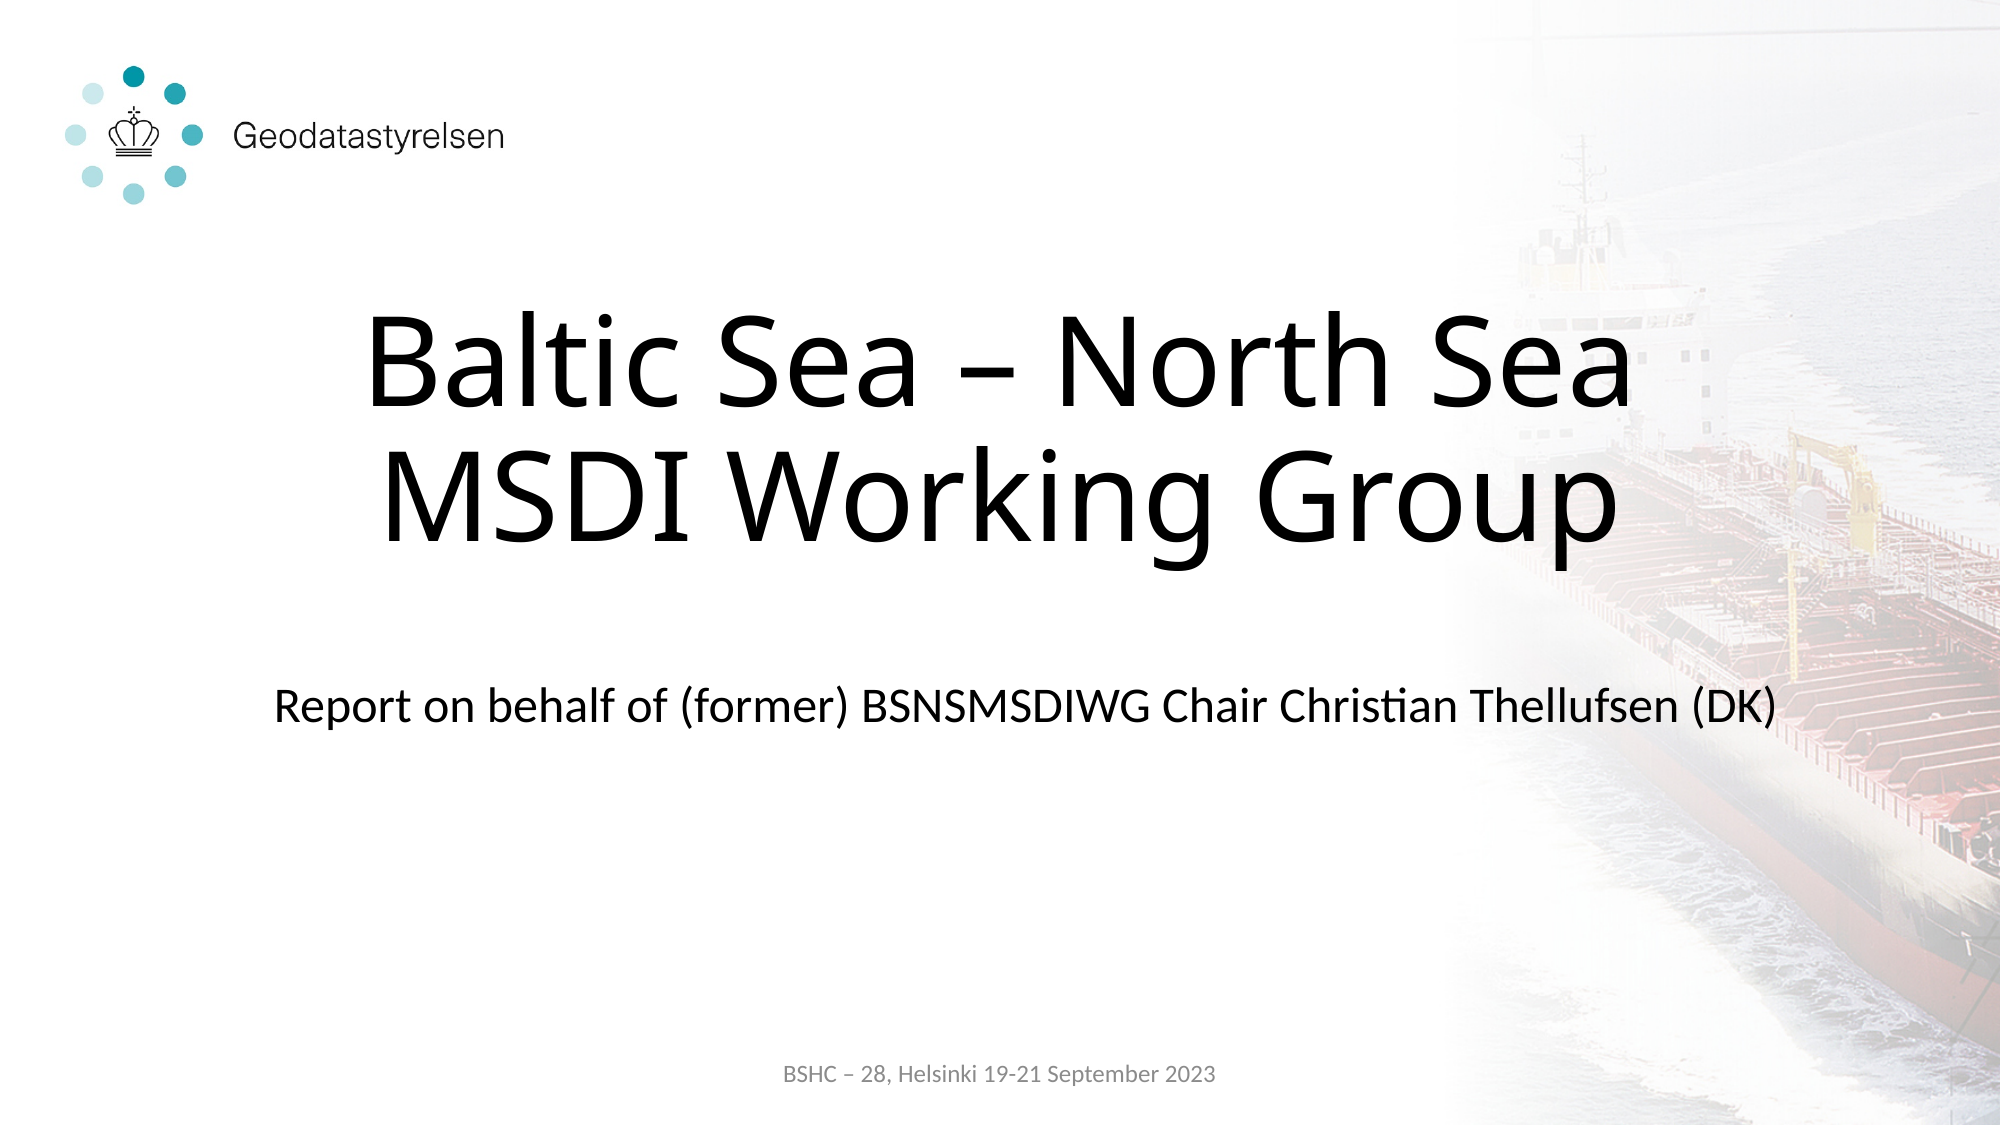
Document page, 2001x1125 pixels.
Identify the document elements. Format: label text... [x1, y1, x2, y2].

subtitle Report on behalf of (former) BSNSMSDIWG Chair Christian Thellufsen (DK) [249, 590, 1331, 863]
footer BSHC – 28, Helsinki 19-21 September 2023 [662, 1042, 1331, 1103]
picture [29, 30, 538, 240]
title Baltic Sea – North Sea MSDI Working Group [249, 184, 1331, 576]
picture [1331, 0, 2000, 1125]
